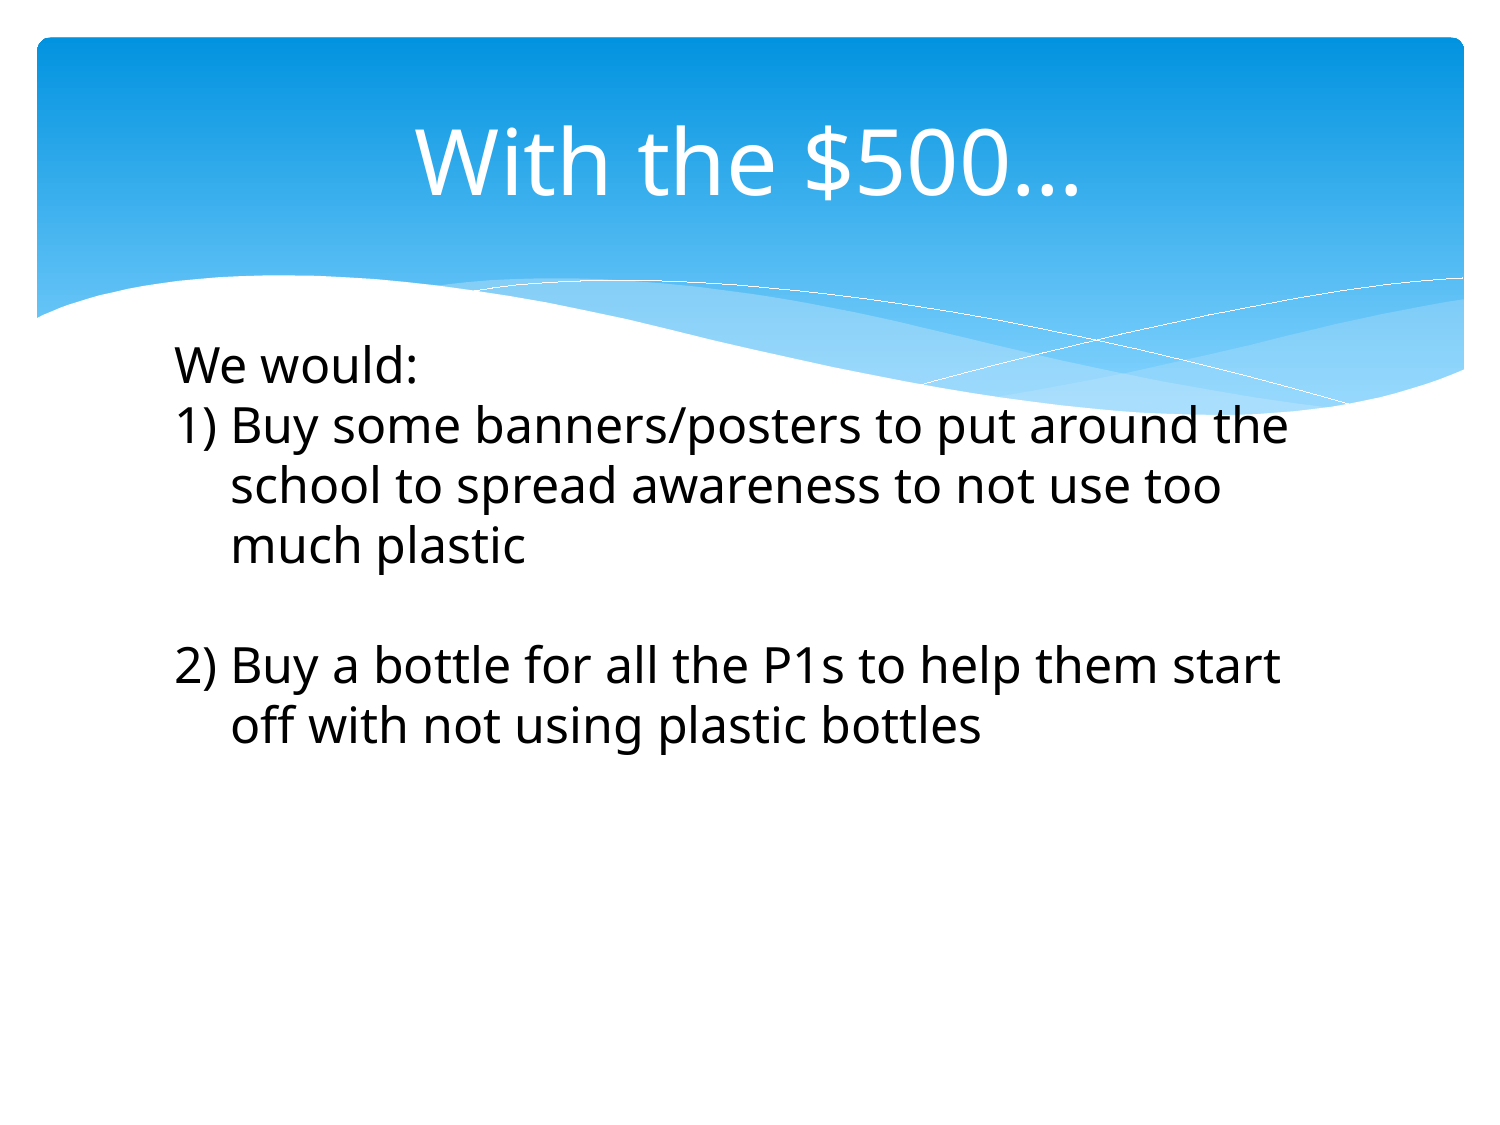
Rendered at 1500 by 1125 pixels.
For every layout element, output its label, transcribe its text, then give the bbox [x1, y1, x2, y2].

title With the $500… [75, 55, 1425, 261]
text_box We would: Buy some banners/posters to put around the school to spread awareness to not use too much plastic Buy a bottle for all the P1s to help them start off with not using plastic bottles [159, 326, 1329, 761]
